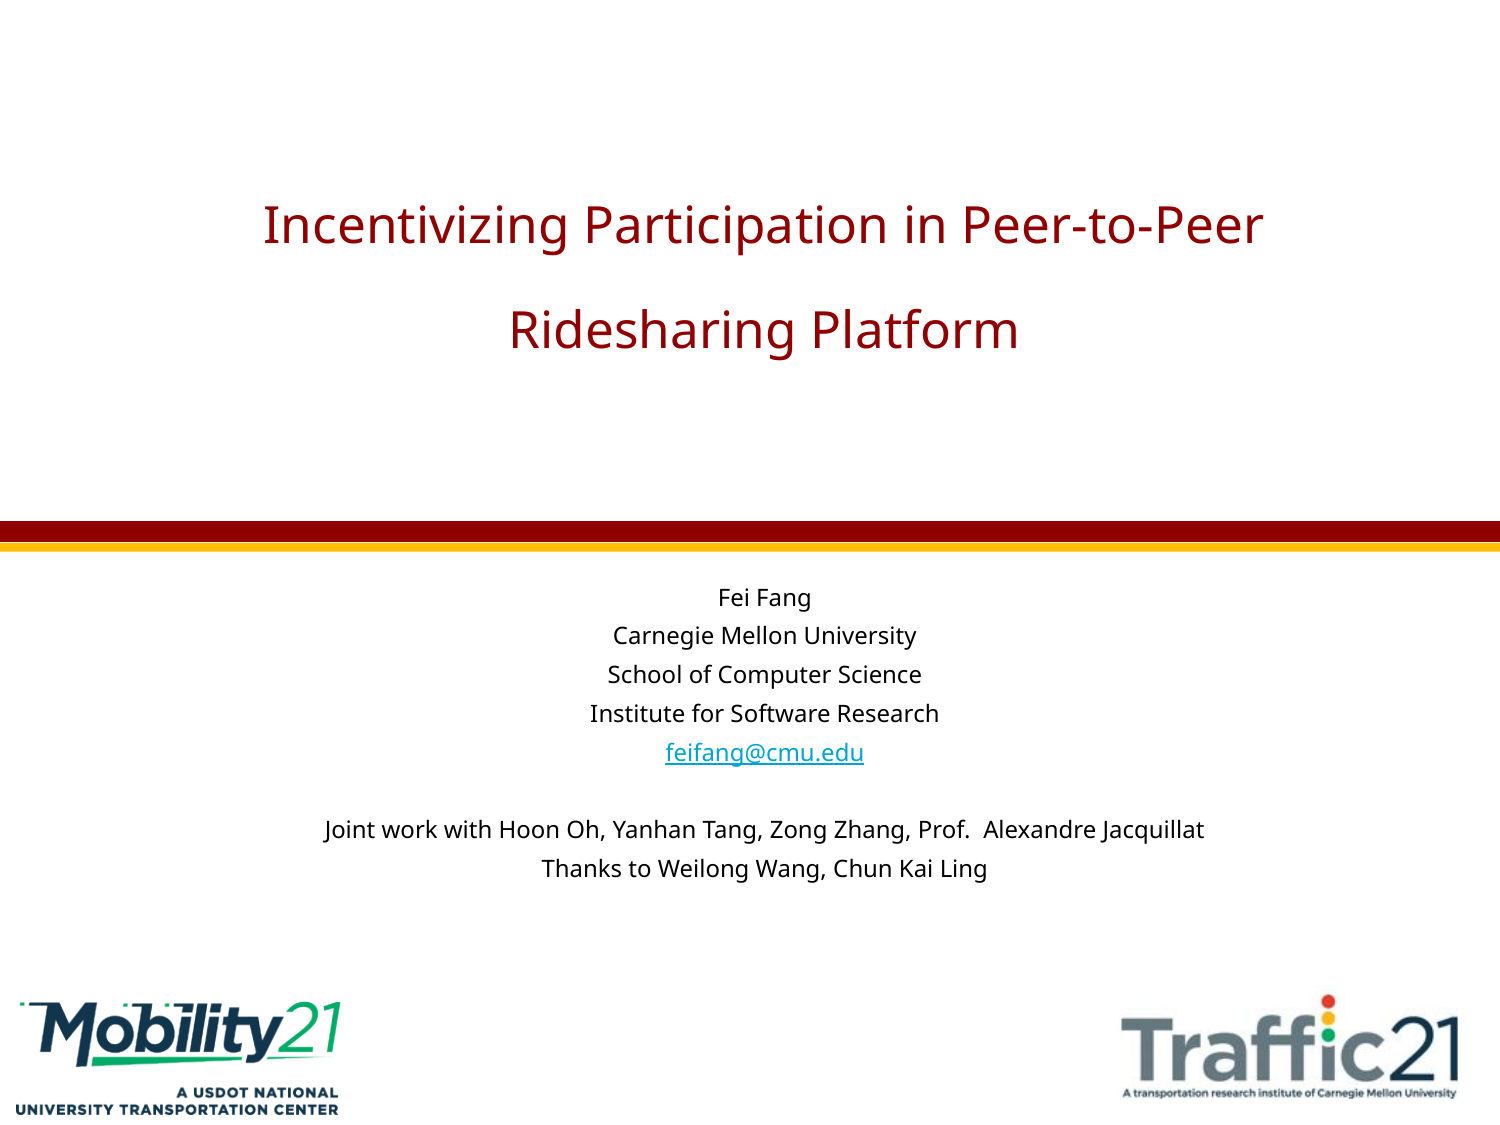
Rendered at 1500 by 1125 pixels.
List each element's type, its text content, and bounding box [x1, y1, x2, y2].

subtitle Fei Fang Carnegie Mellon University School of Computer Science Institute for Software Research feifang@cmu.edu Joint work with Hoon Oh, Yanhan Tang, Zong Zhang, Prof. Alexandre Jacquillat Thanks to Weilong Wang, Chun Kai Ling [206, 569, 1324, 896]
picture [15, 1000, 341, 1116]
picture [1108, 985, 1472, 1116]
title Incentivizing Participation in Peer-to-Peer Ridesharing Platform [117, 145, 1412, 372]
